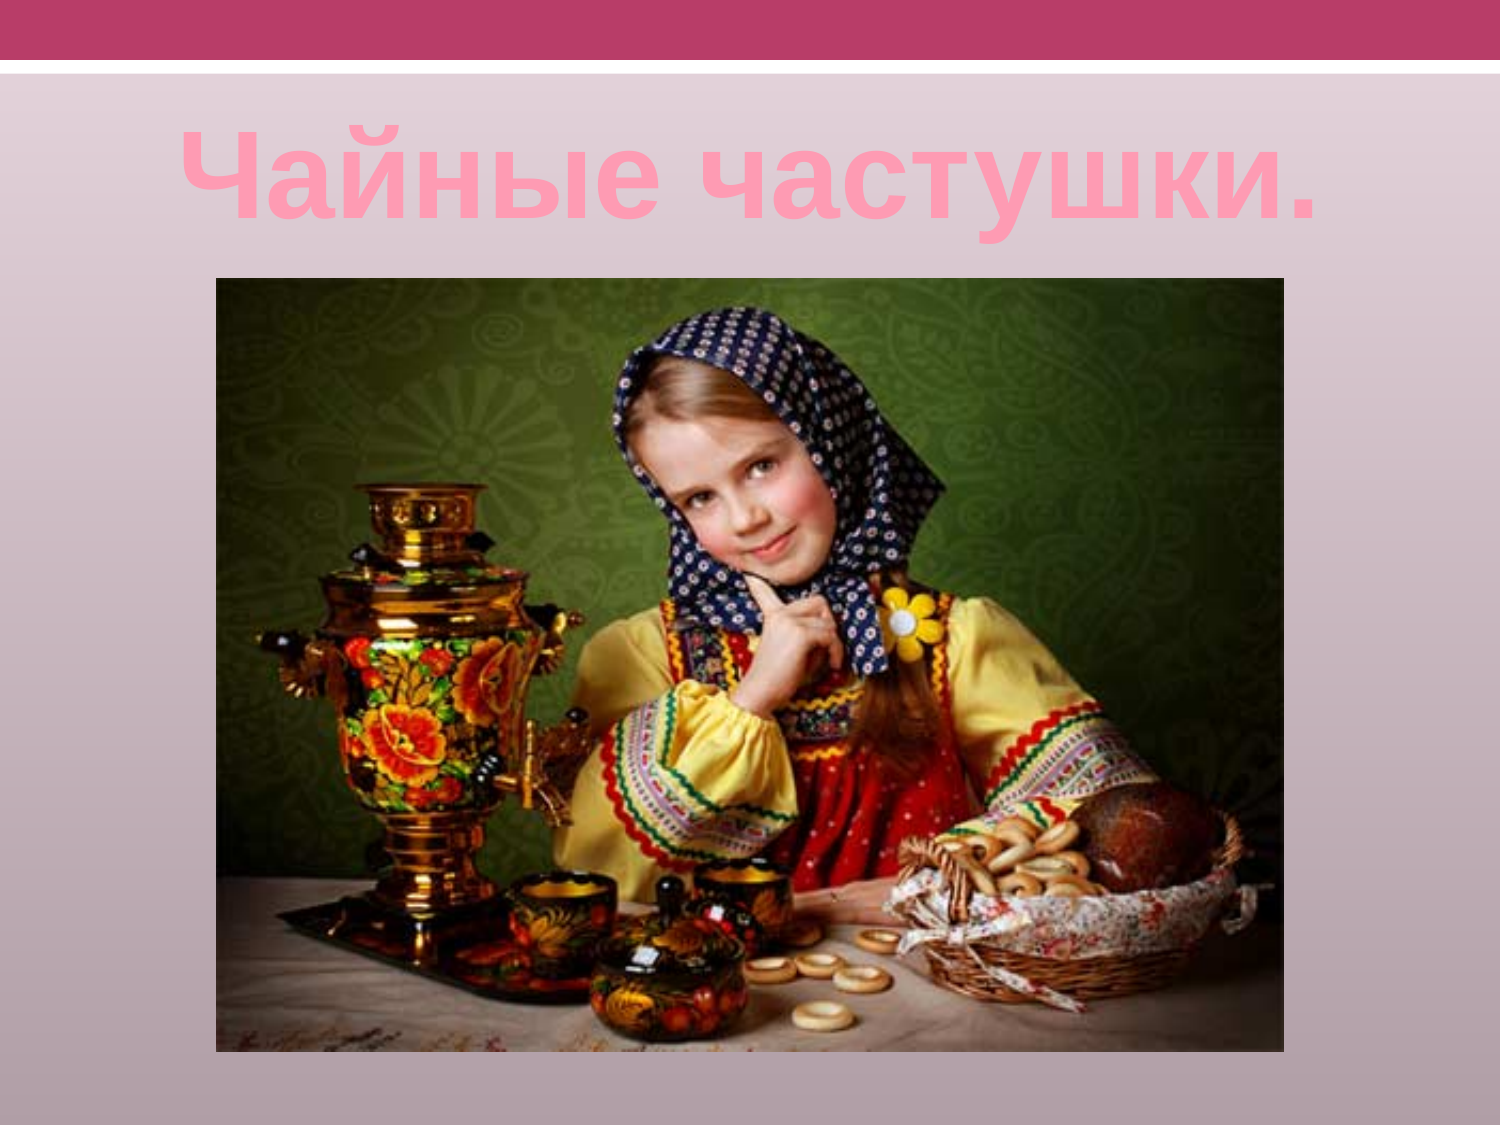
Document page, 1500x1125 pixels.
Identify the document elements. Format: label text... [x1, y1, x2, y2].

title Чайные частушки. [75, 87, 1425, 250]
picture [216, 278, 1284, 1052]
